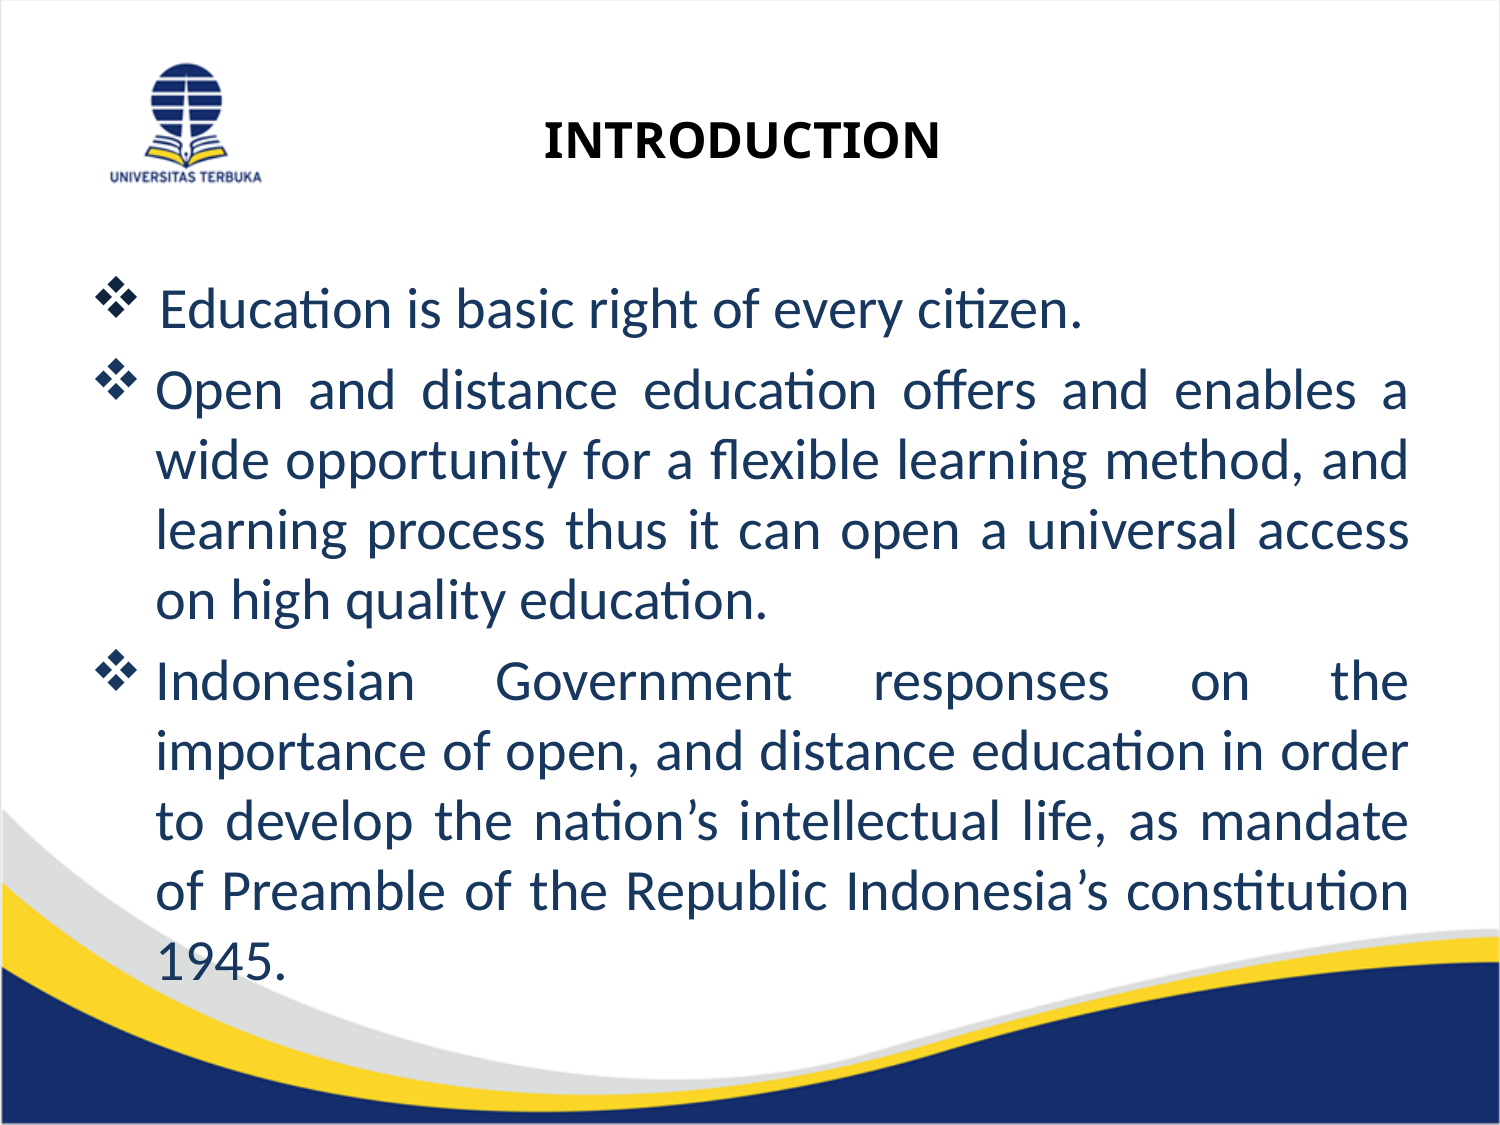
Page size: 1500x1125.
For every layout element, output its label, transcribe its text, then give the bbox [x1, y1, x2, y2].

picture [0, 0, 1500, 1125]
list Education is basic right of every citizen. Open and distance education offers and enables a wide opportunity for a flexible learning method, and learning process thus it can open a universal access on high quality education. Indonesian Government responses on the importance of open, and distance education in order to develop the nation’s intellectual life, as mandate of Preamble of the Republic Indonesia’s constitution 1945. [75, 262, 1425, 1005]
title INTRODUCTION [75, 45, 1425, 233]
